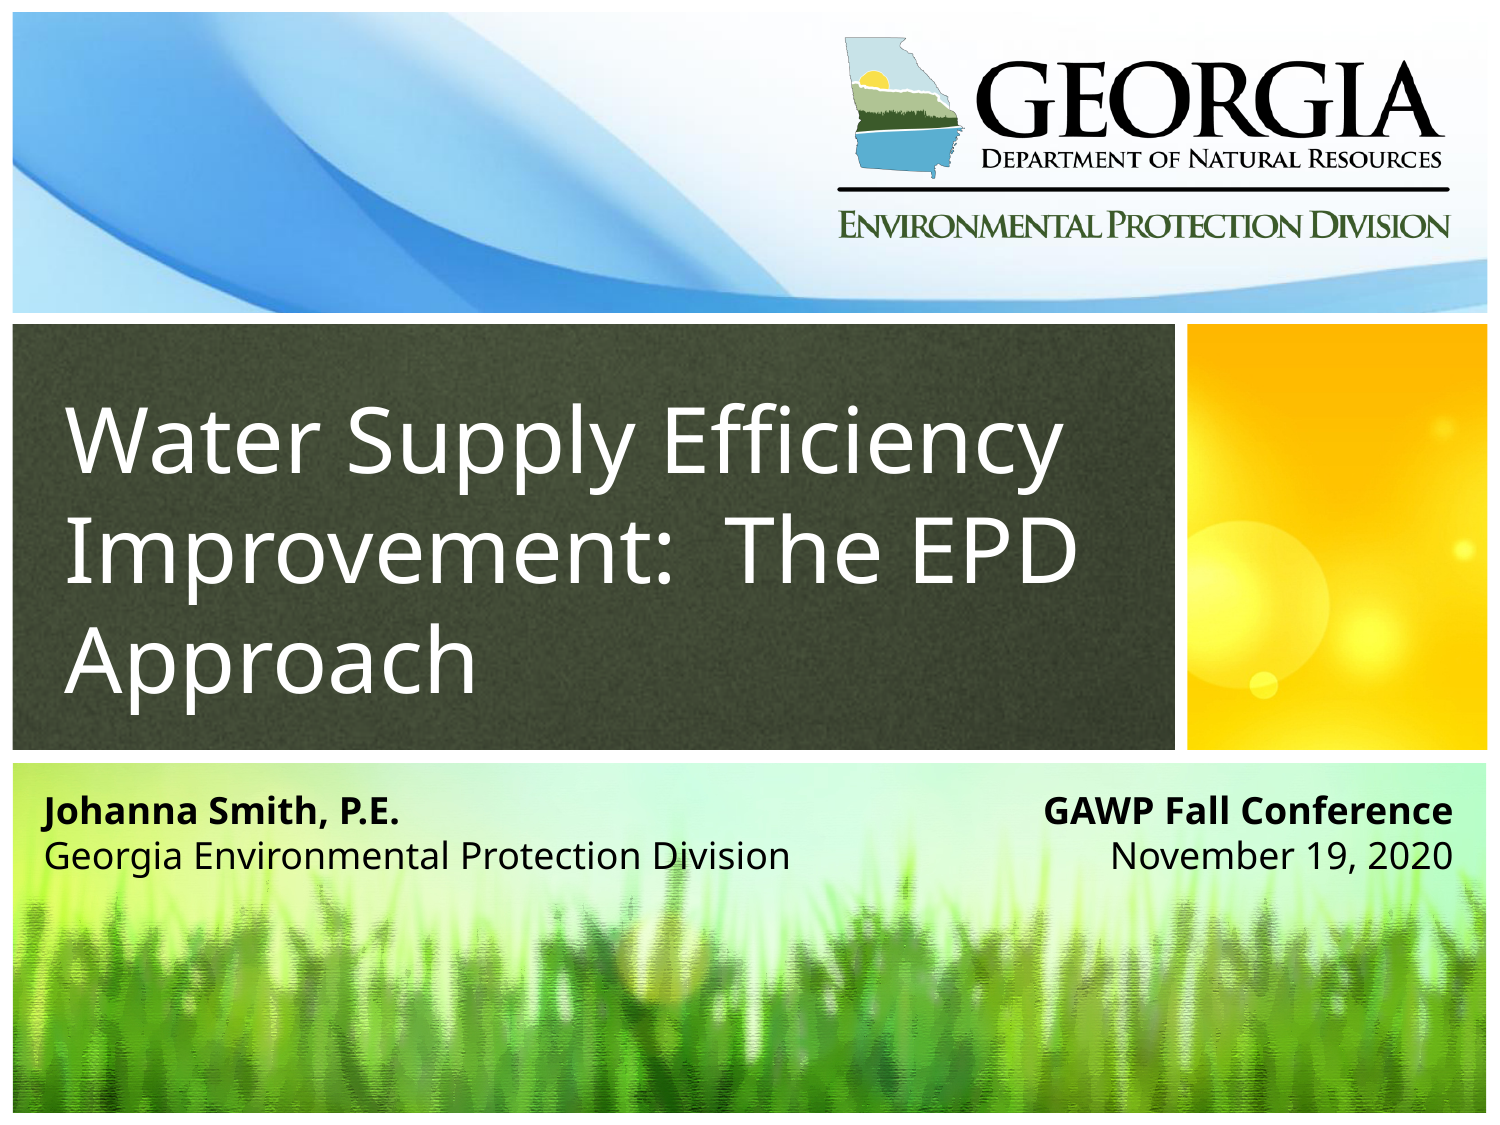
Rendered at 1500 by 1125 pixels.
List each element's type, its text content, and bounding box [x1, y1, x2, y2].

picture [12, 763, 1487, 1113]
text_box Johanna Smith, P.E. Georgia Environmental Protection Division [28, 779, 787, 885]
text_box Water Supply Efficiency Improvement: The EPD Approach [49, 374, 1175, 720]
picture [12, 12, 1488, 313]
text_box GAWP Fall Conference November 19, 2020 [787, 779, 1469, 885]
picture [1187, 324, 1488, 750]
